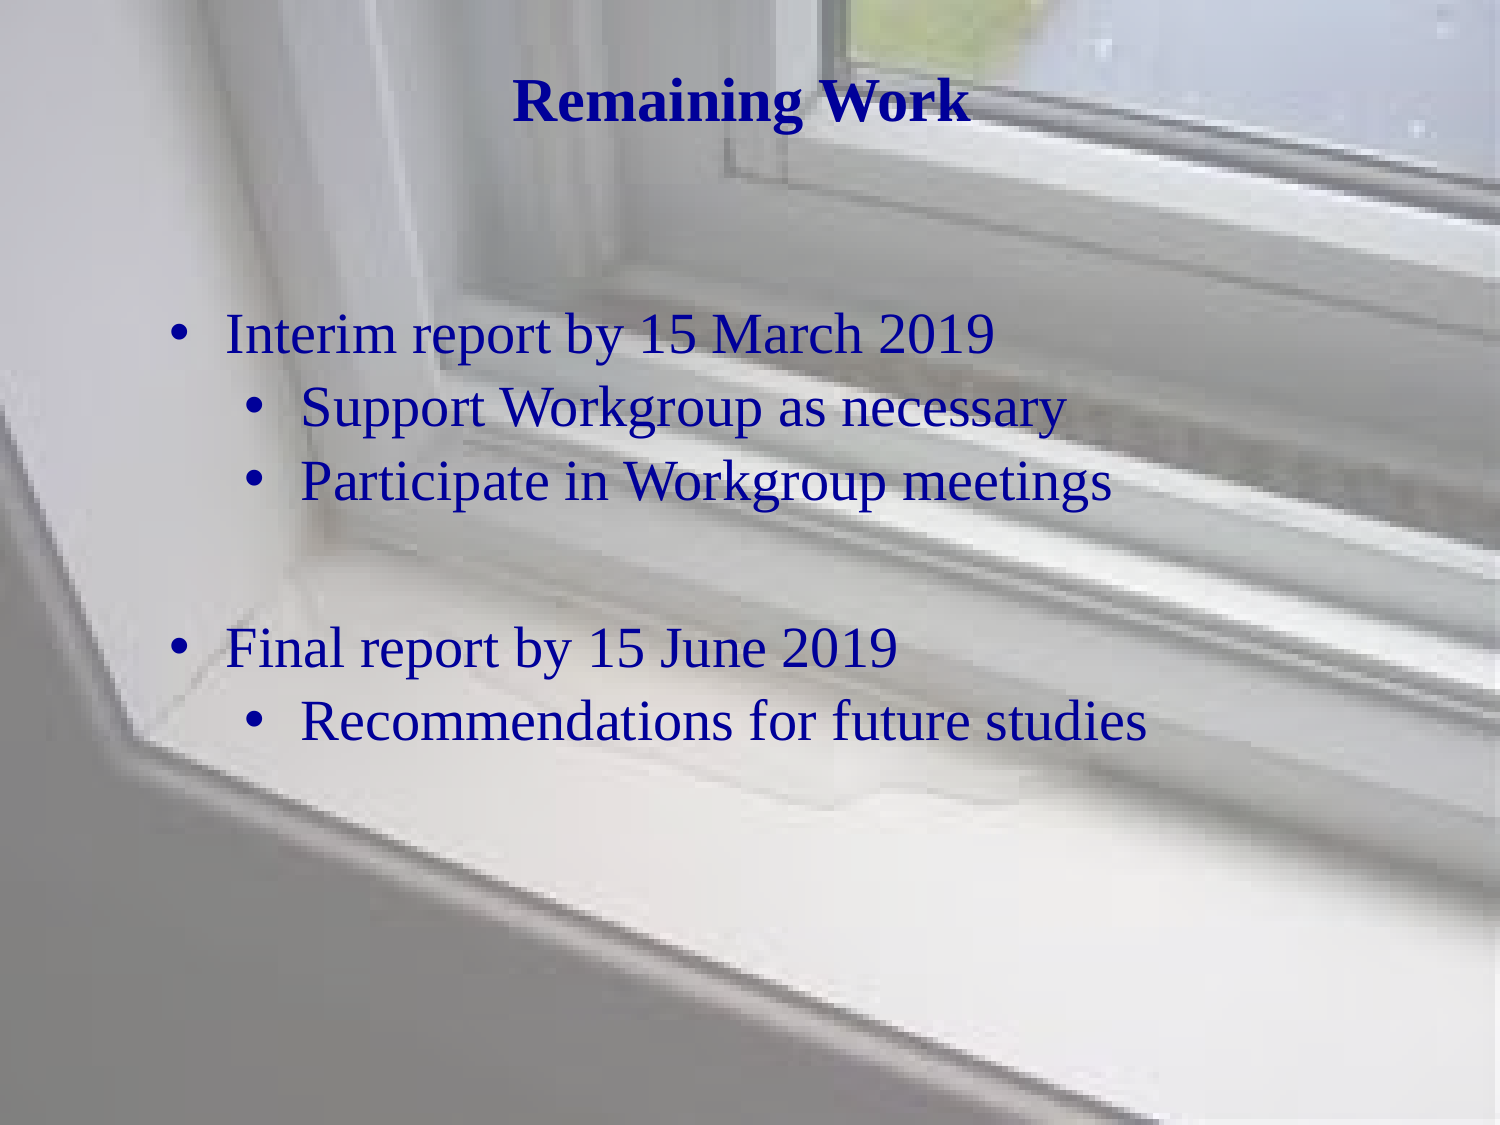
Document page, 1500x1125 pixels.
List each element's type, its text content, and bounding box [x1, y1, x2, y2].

table_header Glazing type [0, 0, 1500, 1125]
text_box Remaining Work [103, 59, 1397, 278]
text_box Interim report by 15 March 2019 Support Workgroup as necessary Participate in Workgroup meetings Final report by 15 June 2019 Recommendations for future studies [154, 295, 1474, 1010]
